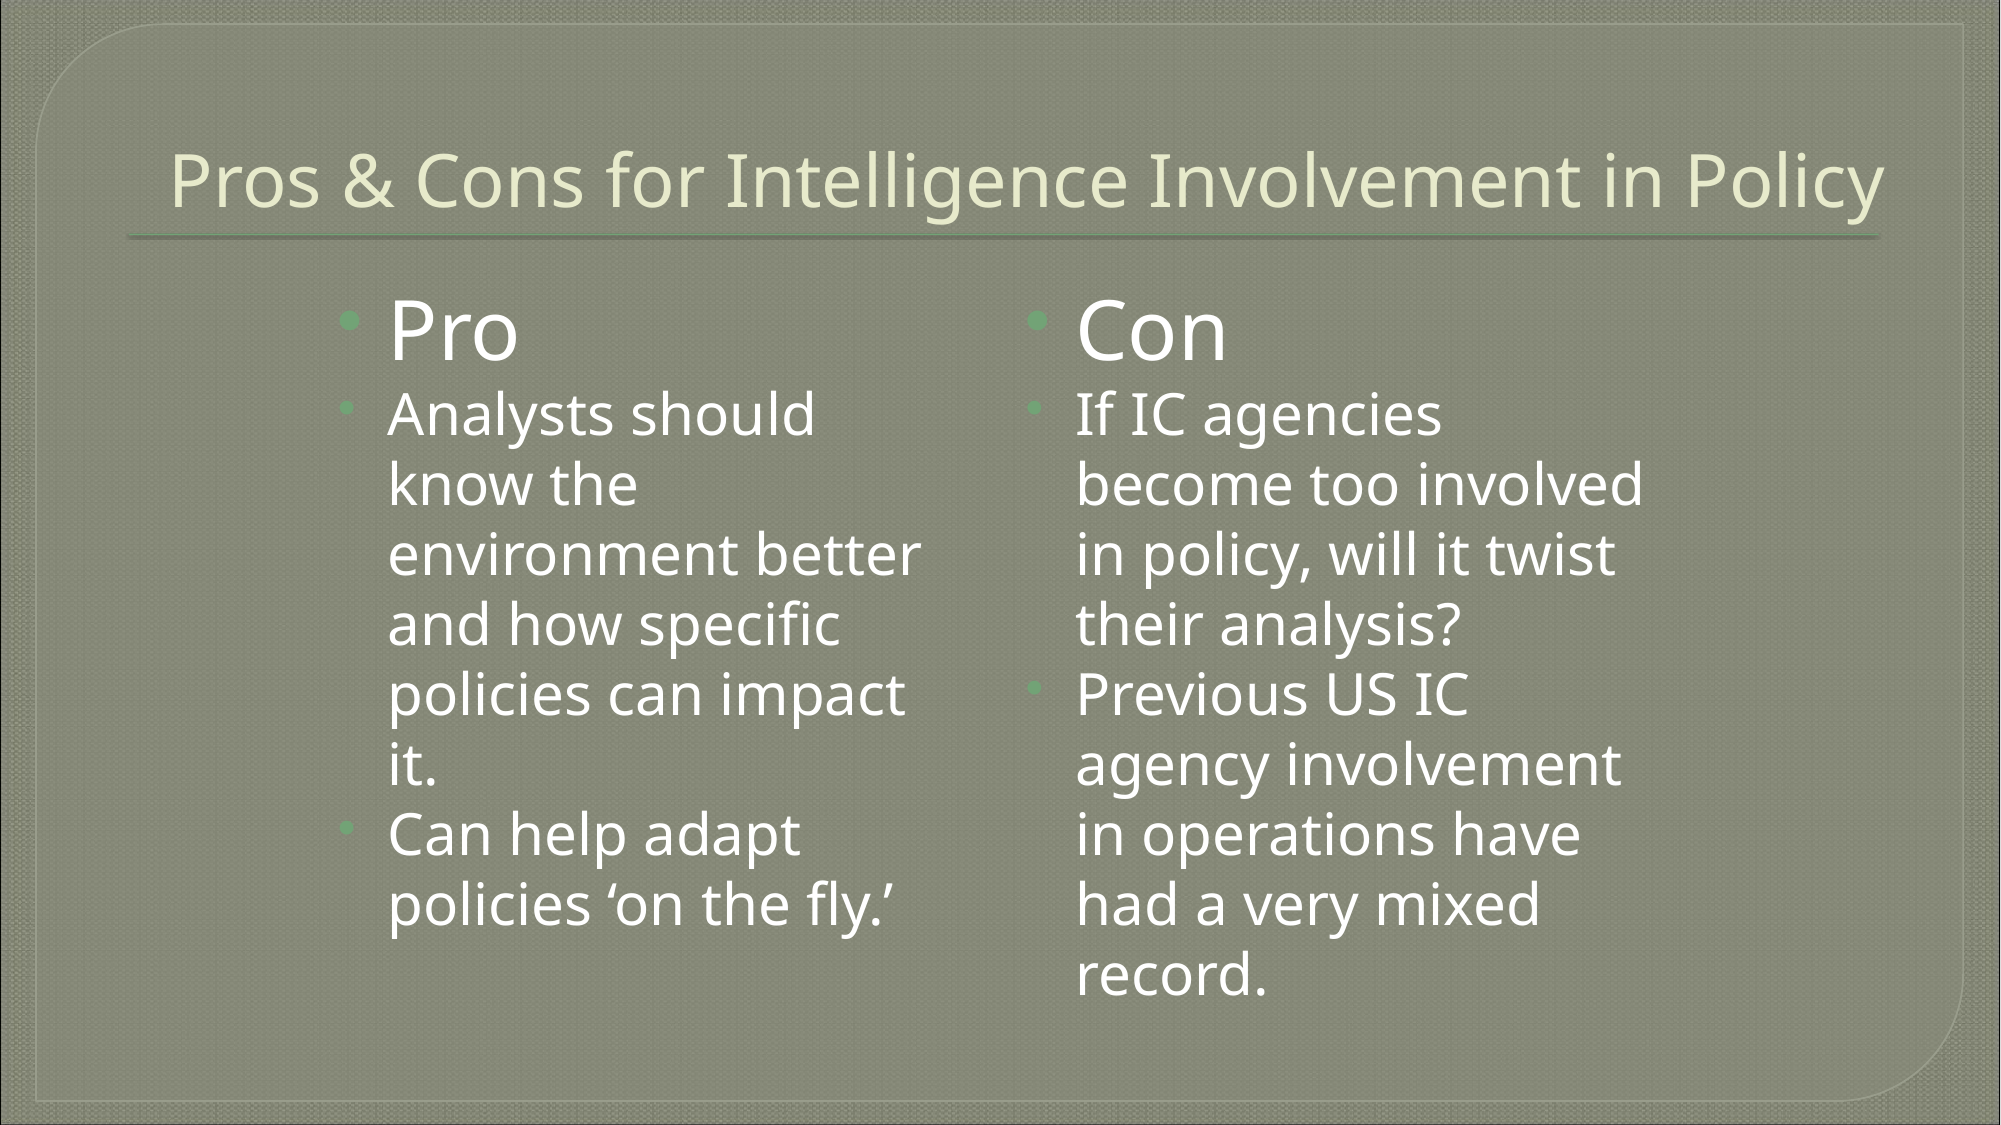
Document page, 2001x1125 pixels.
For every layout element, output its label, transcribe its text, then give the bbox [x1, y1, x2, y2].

list Con If IC agencies become too involved in policy, will it twist their analysis? Previous US IC agency involvement in operations have had a very mixed record. [1012, 270, 1675, 1013]
list Pro Analysts should know the environment better and how specific policies can impact it. Can help adapt policies ‘on the fly.’ [324, 270, 988, 1013]
title Pros & Cons for Intelligence Involvement in Policy [99, 41, 1900, 230]
picture [0, 0, 2001, 1125]
